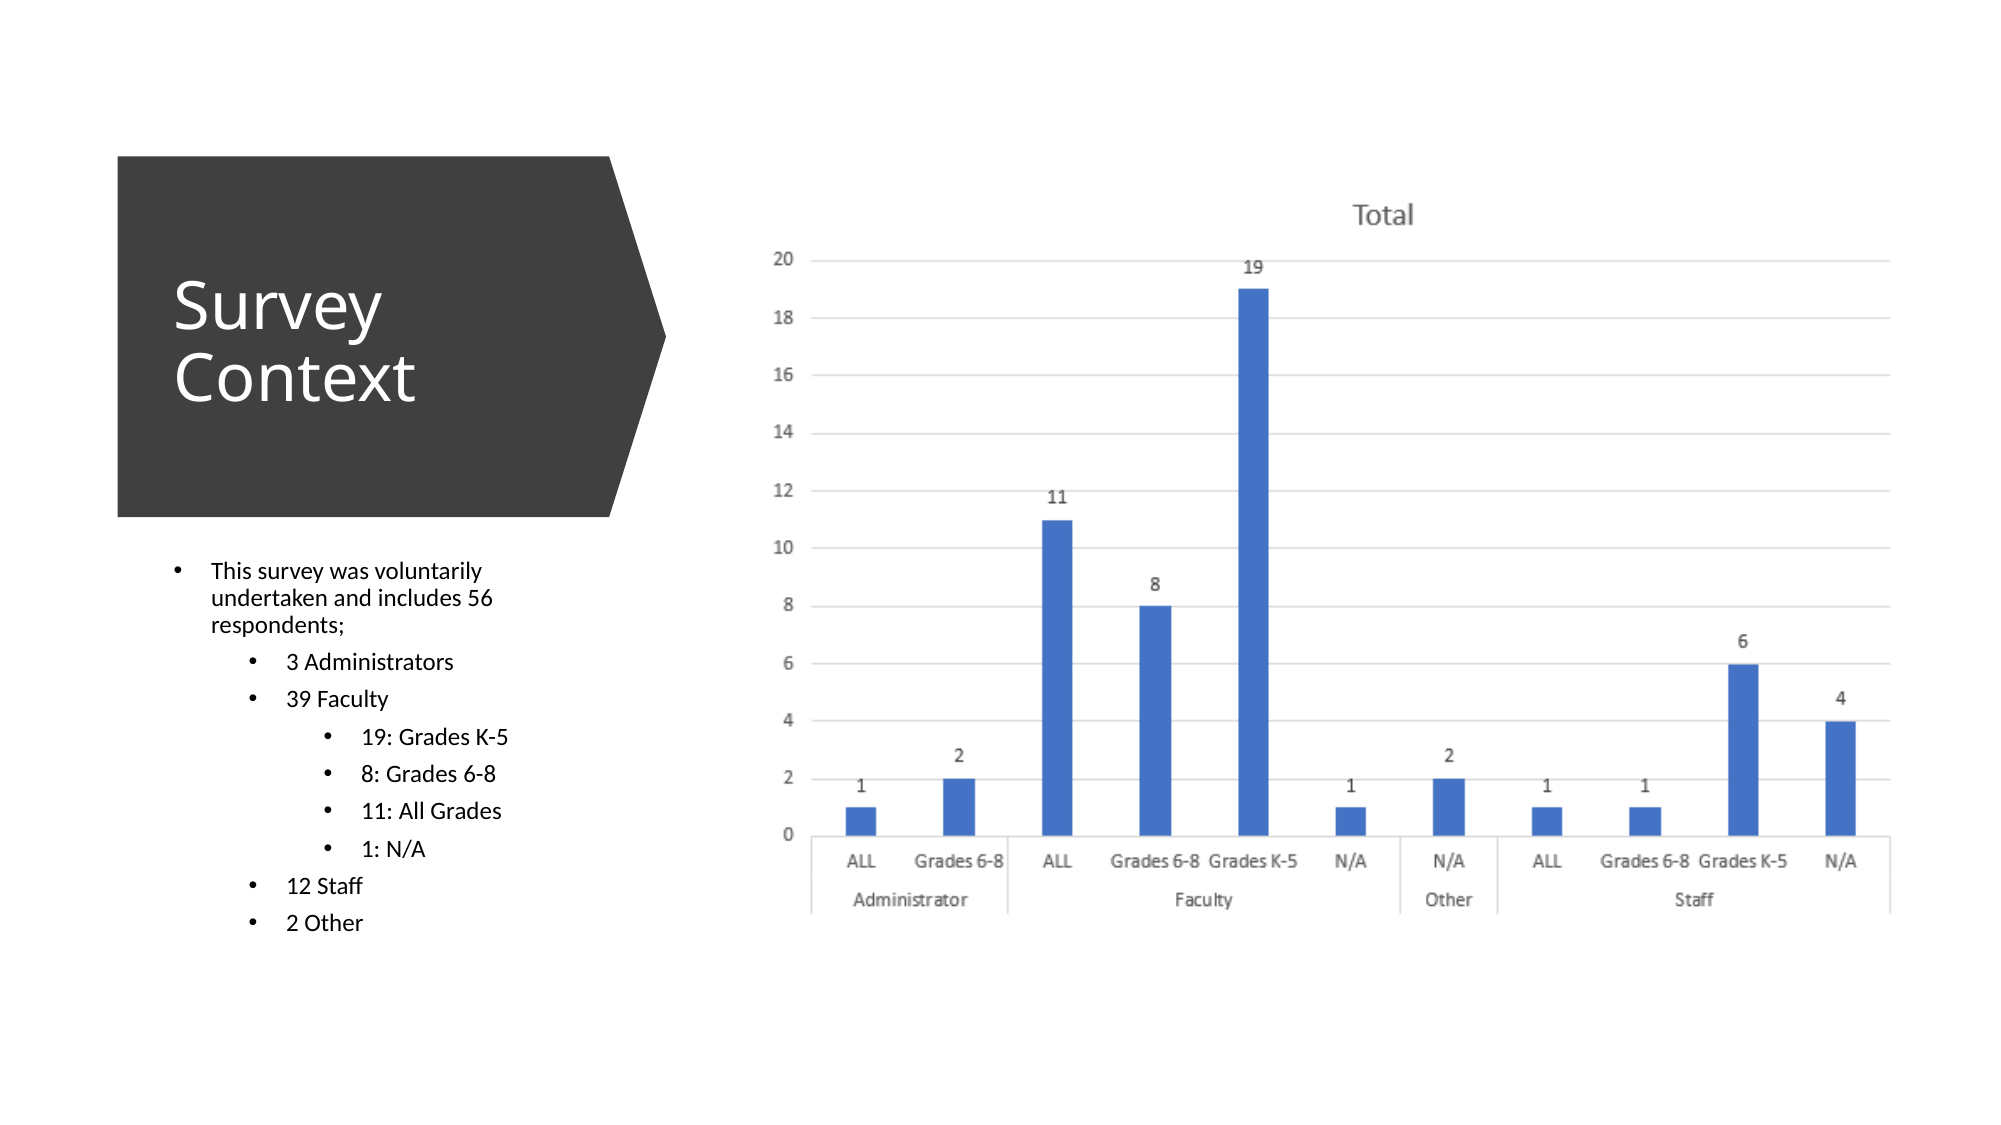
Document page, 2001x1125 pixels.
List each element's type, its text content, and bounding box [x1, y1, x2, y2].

title Survey Context [158, 197, 597, 490]
picture [764, 180, 1898, 925]
list This survey was voluntarily undertaken and includes 56 respondents; 3 Administrators 39 Faculty 19: Grades K-5 8: Grades 6-8 11: All Grades 1: N/A 12 Staff 2 Other [158, 550, 597, 949]
text_box [116, 155, 668, 519]
